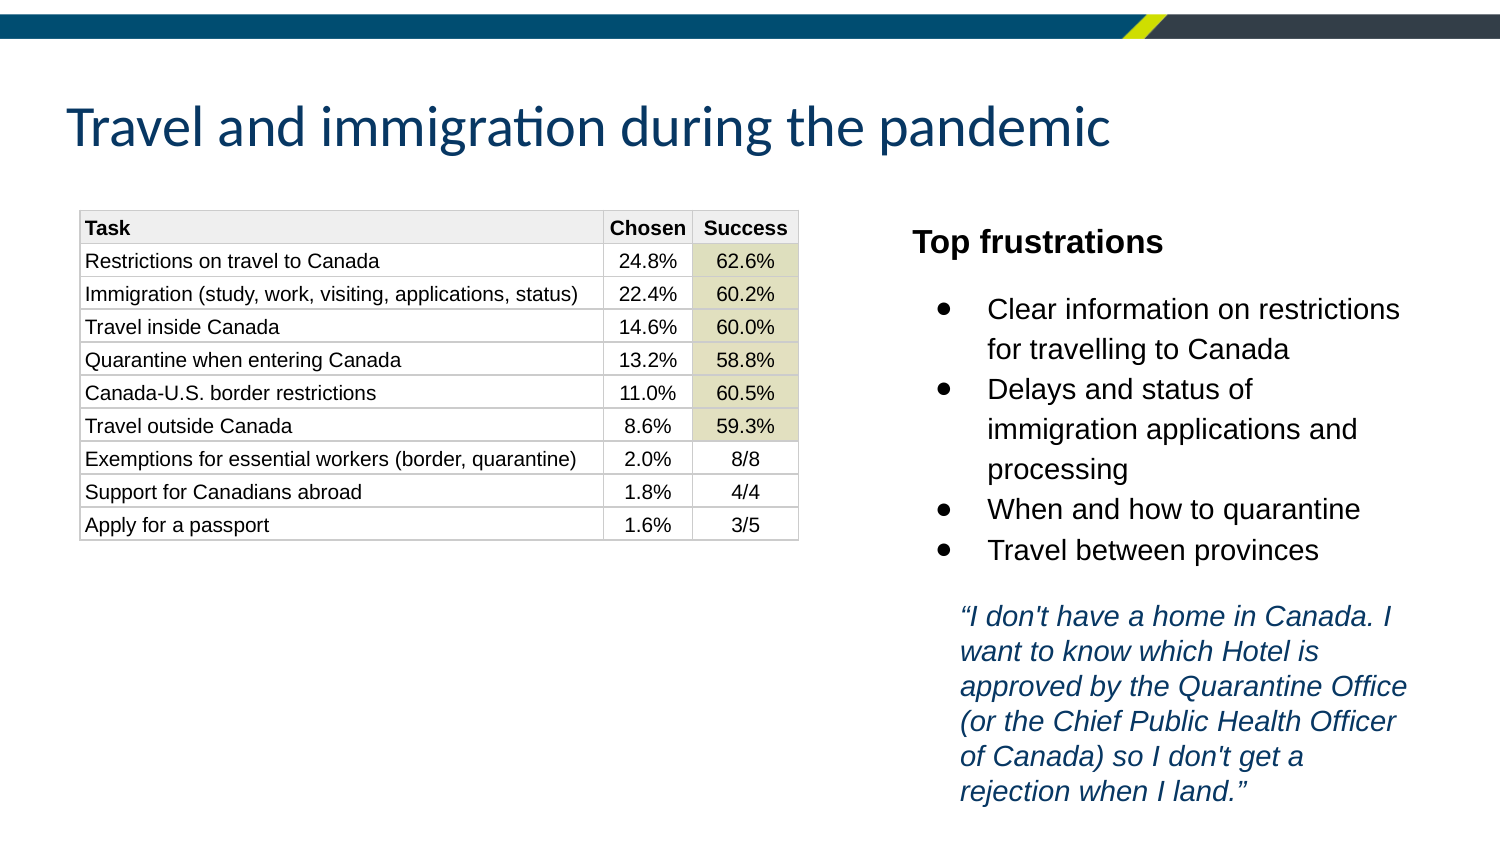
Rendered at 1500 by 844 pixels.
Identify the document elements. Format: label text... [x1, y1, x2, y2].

table_cell 22.4% [604, 277, 692, 308]
table_cell 13.2% [604, 343, 692, 374]
table_cell 14.6% [604, 310, 692, 341]
table_cell 60.0% [693, 310, 798, 341]
table_cell 8/8 [693, 442, 798, 473]
table_cell 58.8% [693, 343, 798, 374]
table_cell 60.5% [693, 376, 798, 407]
table_cell 1.8% [604, 475, 692, 506]
table_cell 4/4 [693, 475, 798, 506]
table_cell Travel outside Canada [81, 409, 603, 440]
table_cell 8.6% [604, 409, 692, 440]
table_cell Restrictions on travel to Canada [81, 244, 603, 276]
table_cell Canada-U.S. border restrictions [81, 376, 603, 407]
table_cell 60.2% [693, 277, 798, 308]
table_cell Apply for a passport [81, 508, 603, 539]
title Travel and immigration during the pandemic [51, 72, 1449, 167]
table_cell Support for Canadians abroad [81, 475, 603, 506]
table_header Success [693, 211, 798, 243]
table_cell Quarantine when entering Canada [81, 343, 603, 374]
list Top frustrations Clear information on restrictions for travelling to Canada Delays and status of immigration applications and processing When and how to quarantine Travel between provinces [897, 198, 1425, 520]
table_cell 59.3% [693, 409, 798, 440]
table_cell Immigration (study, work, visiting, applications, status) [81, 277, 603, 308]
table_cell 3/5 [693, 508, 798, 539]
picture [0, 0, 1500, 51]
table_cell 62.6% [693, 244, 798, 276]
table_header Chosen [604, 211, 692, 243]
table_cell 24.8% [604, 244, 692, 276]
table_cell 1.6% [604, 508, 692, 539]
text_box “I don't have a home in Canada. I want to know which Hotel is approved by the Quarantine Office (or the Chief Public Health Officer of Canada) so I don't get a rejection when I land.” [944, 582, 1437, 810]
table_cell 11.0% [604, 376, 692, 407]
table_cell Exemptions for essential workers (border, quarantine) [81, 442, 603, 473]
table_cell Travel inside Canada [81, 310, 603, 341]
table_cell 2.0% [604, 442, 692, 473]
table_header Task [81, 211, 603, 243]
